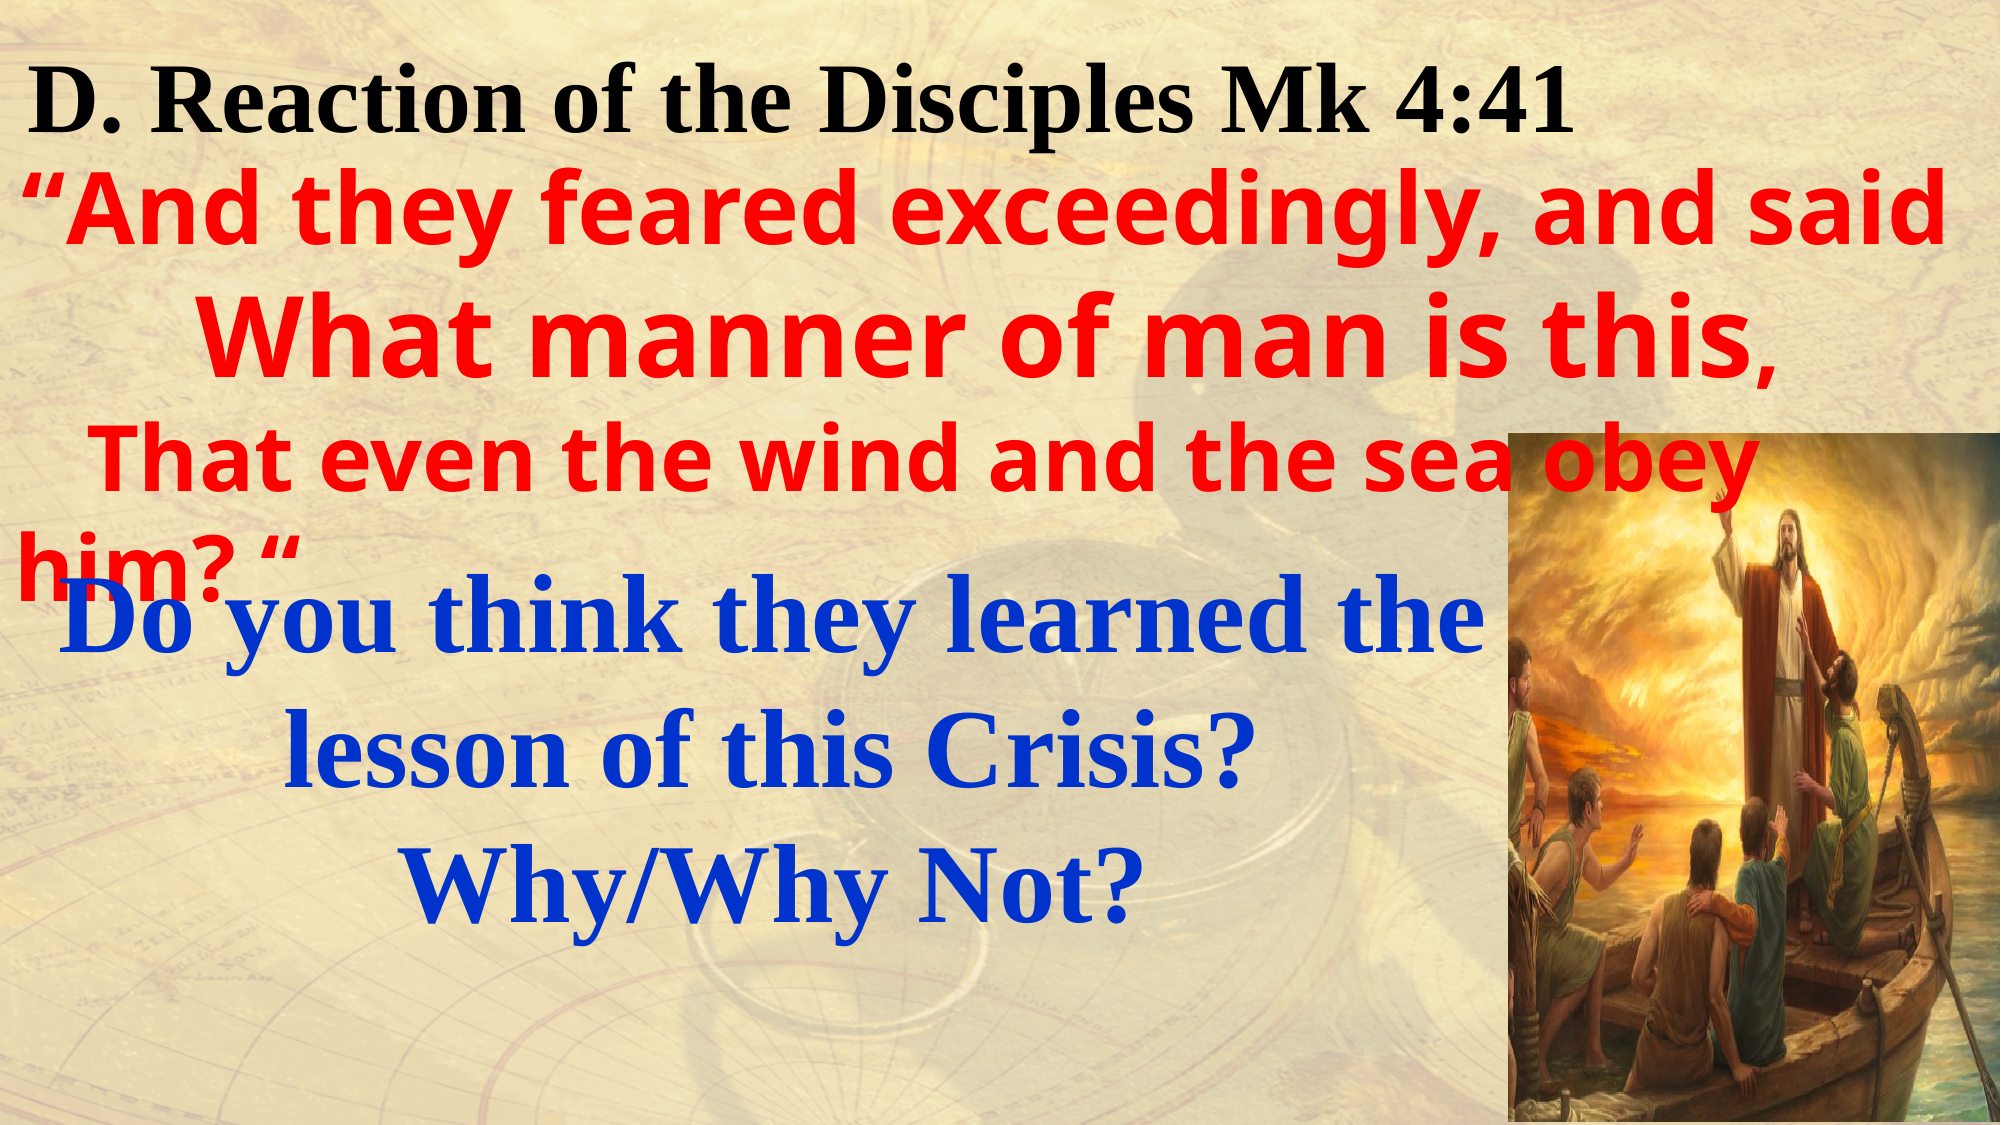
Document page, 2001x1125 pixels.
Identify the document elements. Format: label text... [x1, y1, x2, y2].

text_box D. Reaction of the Disciples Mk 4:41 [12, 24, 1788, 137]
text_box “And they feared exceedingly, and said What manner of man is this, That even the wind and the sea obey him? “ [0, 137, 2000, 738]
text_box Do you think they learned the lesson of this Crisis? Why/Why Not? [37, 532, 1508, 1087]
picture [1508, 433, 2000, 1122]
